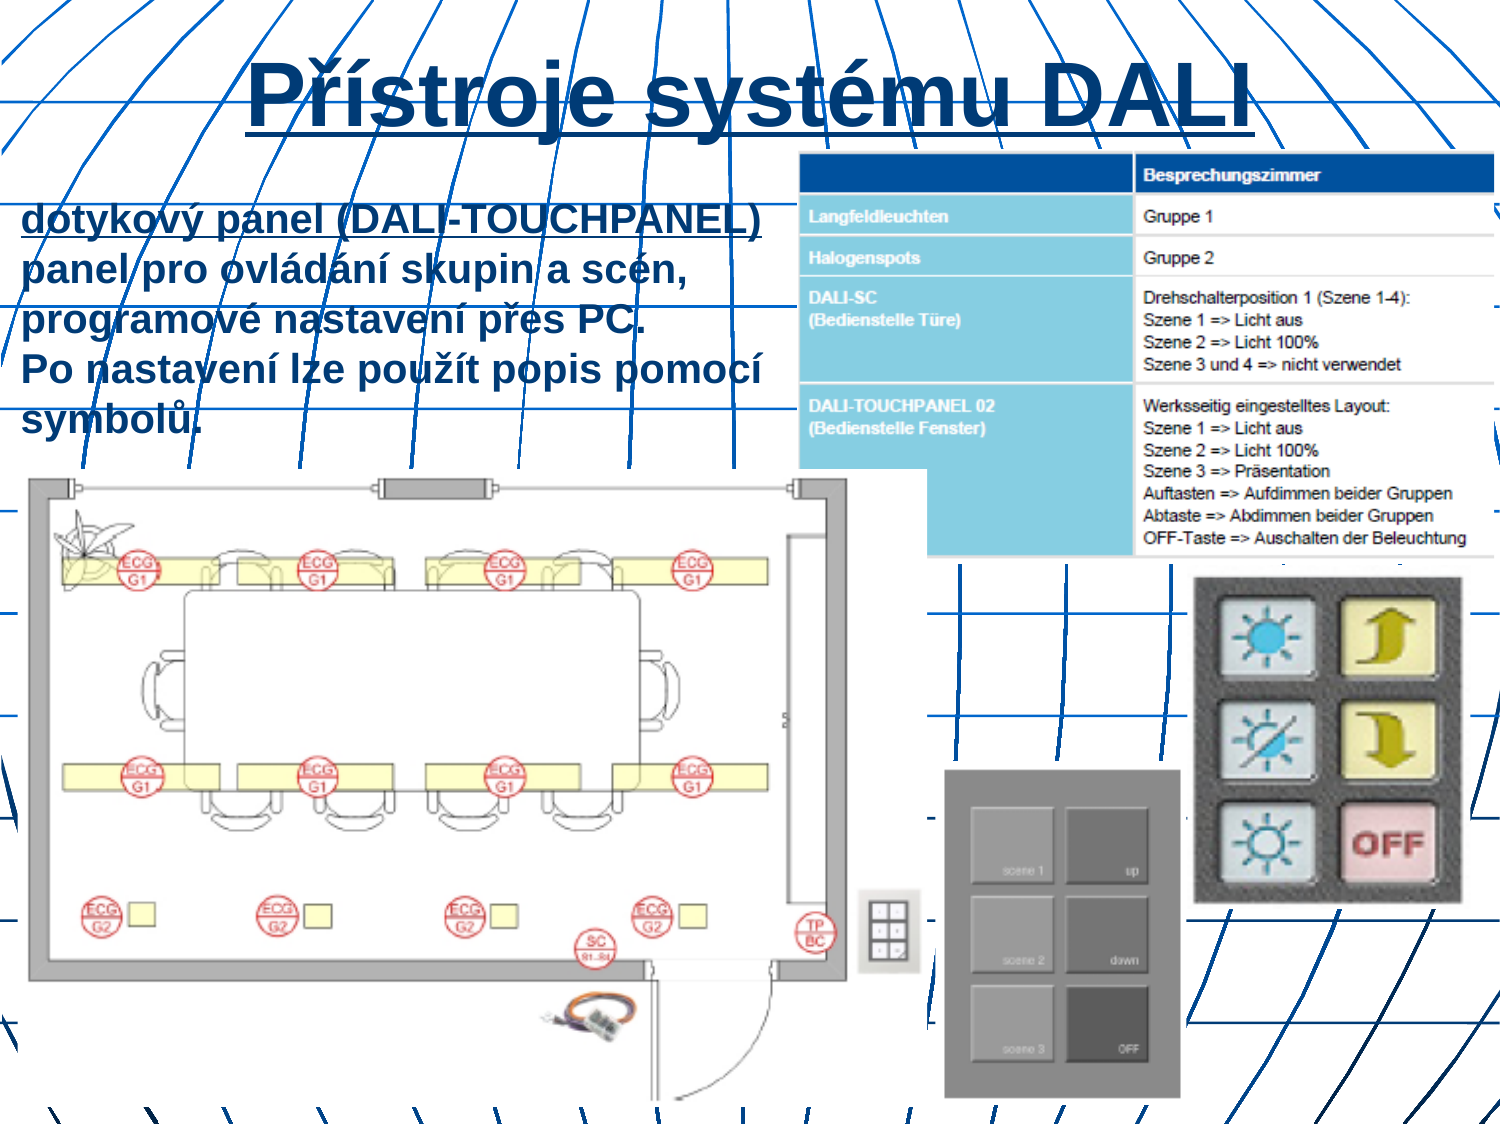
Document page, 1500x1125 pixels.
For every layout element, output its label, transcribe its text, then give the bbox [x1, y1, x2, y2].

picture [17, 149, 1495, 1107]
picture [935, 565, 1471, 1105]
title Přístroje systému DALI [29, 19, 1471, 161]
text_box dotykový panel (DALI-TOUCHPANEL) panel pro ovládání skupin a scén, programové nastavení přes PC. Po nastavení lze použít popis pomocí symbolů. [5, 184, 797, 450]
